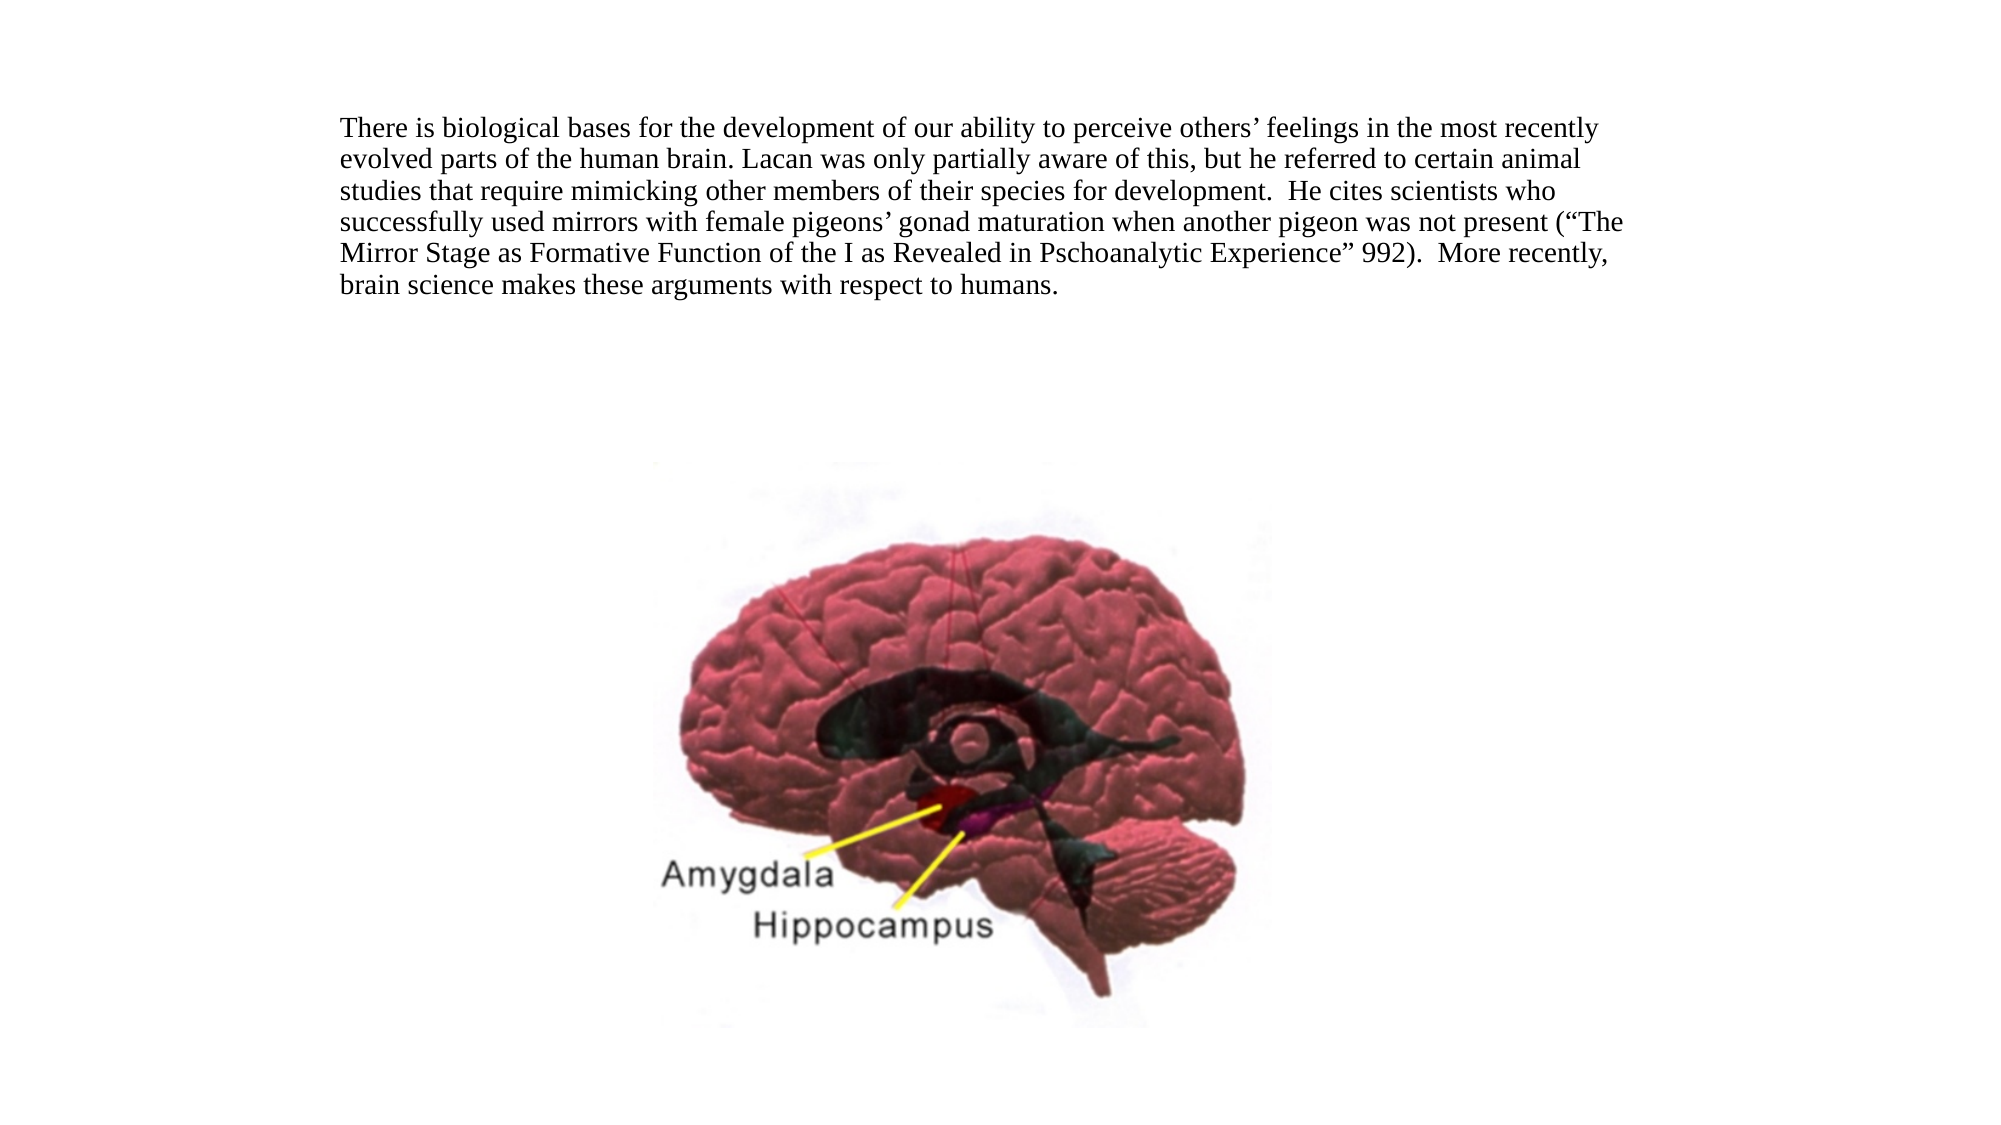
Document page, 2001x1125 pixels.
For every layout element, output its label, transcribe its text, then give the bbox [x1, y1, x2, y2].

title There is biological bases for the development of our ability to perceive others’ feelings in the most recently evolved parts of the human brain. Lacan was only partially aware of this, but he referred to certain animal studies that require mimicking other members of their species for development. He cites scientists who successfully used mirrors with female pigeons’ gonad maturation when another pigeon was not present (“The Mirror Stage as Formative Function of the I as Revealed in Pschoanalytic Experience” 992). More recently, brain science makes these arguments with respect to humans. [324, 0, 1675, 425]
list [399, 461, 1526, 1028]
